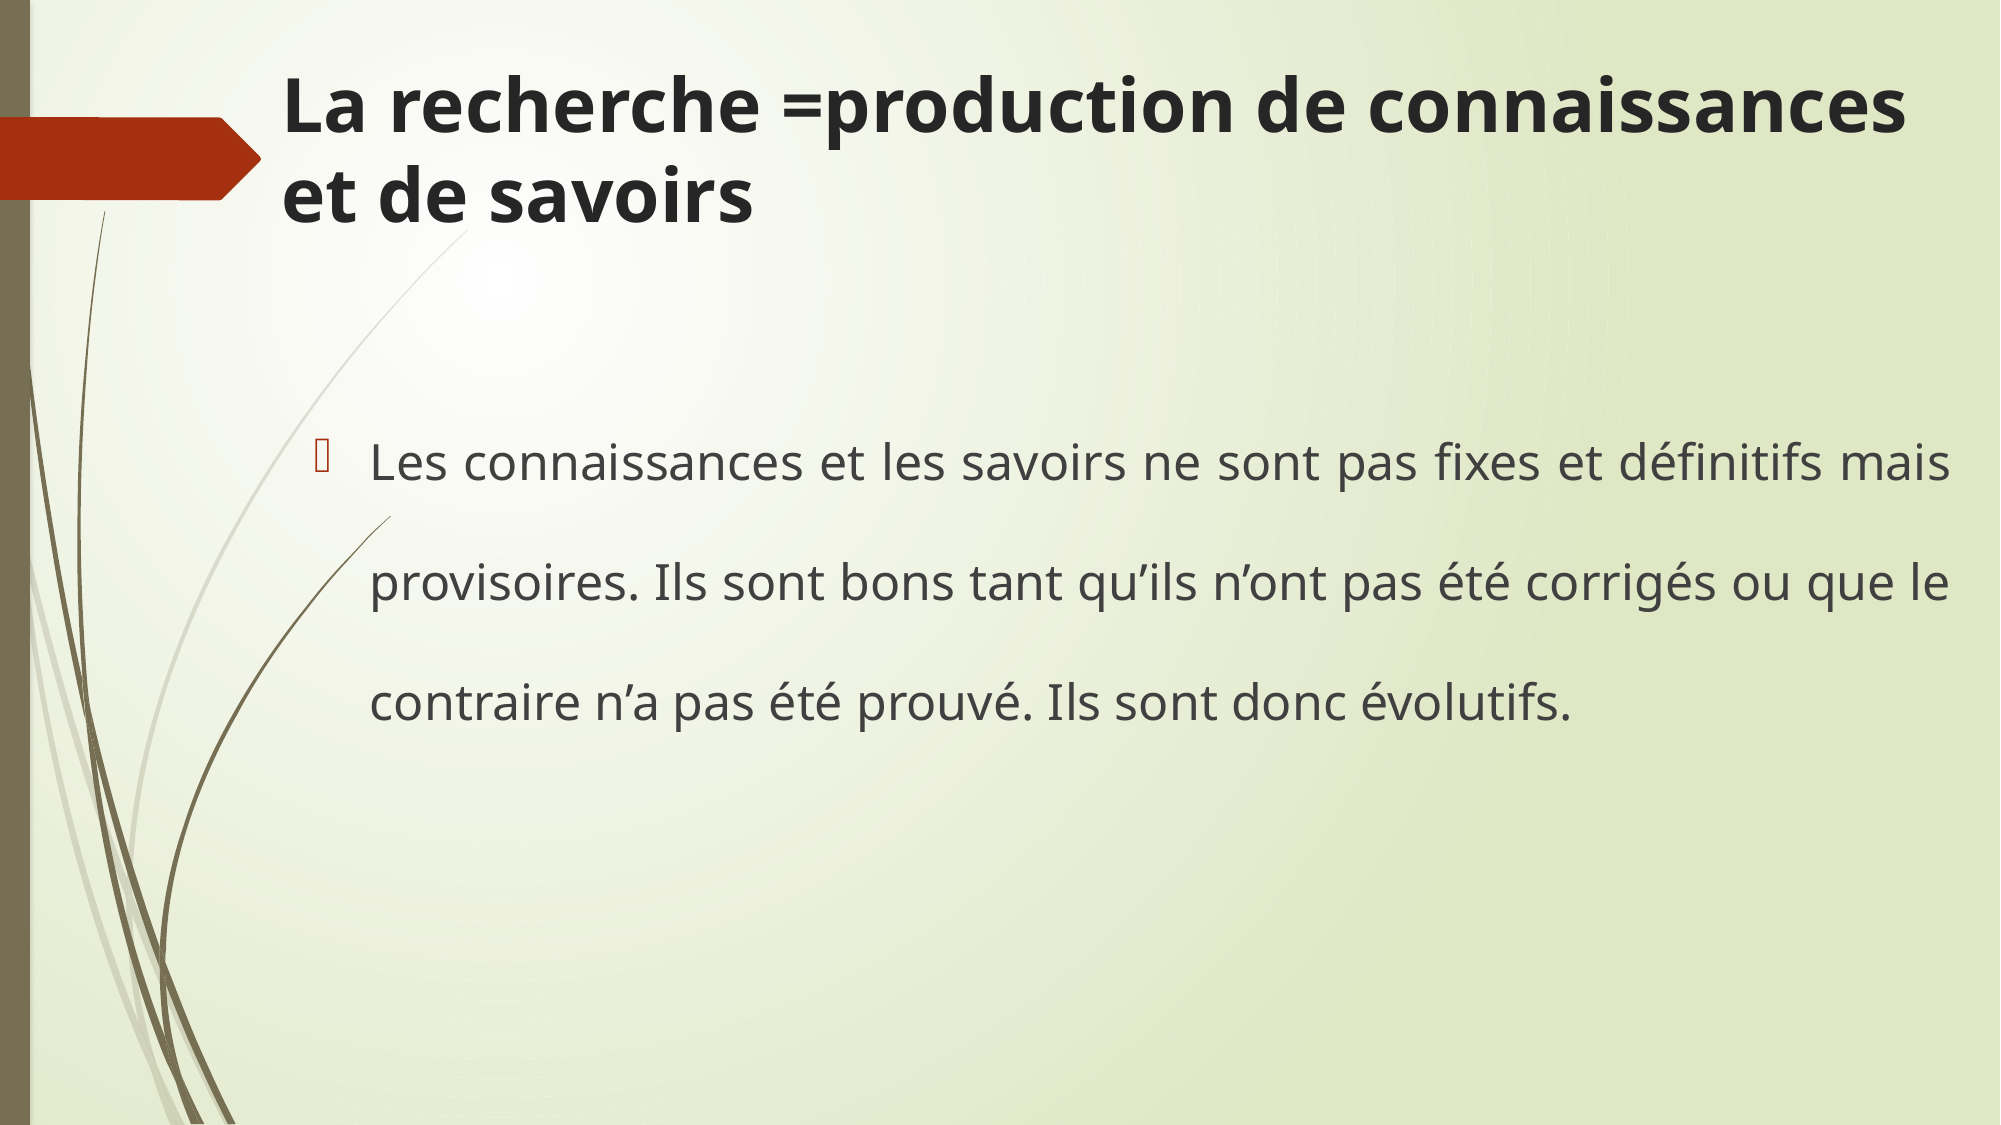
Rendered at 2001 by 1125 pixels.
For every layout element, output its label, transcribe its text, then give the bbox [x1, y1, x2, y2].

list Les connaissances et les savoirs ne sont pas fixes et définitifs mais provisoires. Ils sont bons tant qu’ils n’ont pas été corrigés ou que le contraire n’a pas été prouvé. Ils sont donc évolutifs. [298, 362, 1968, 983]
title La recherche =production de connaissances et de savoirs [266, 50, 2000, 261]
